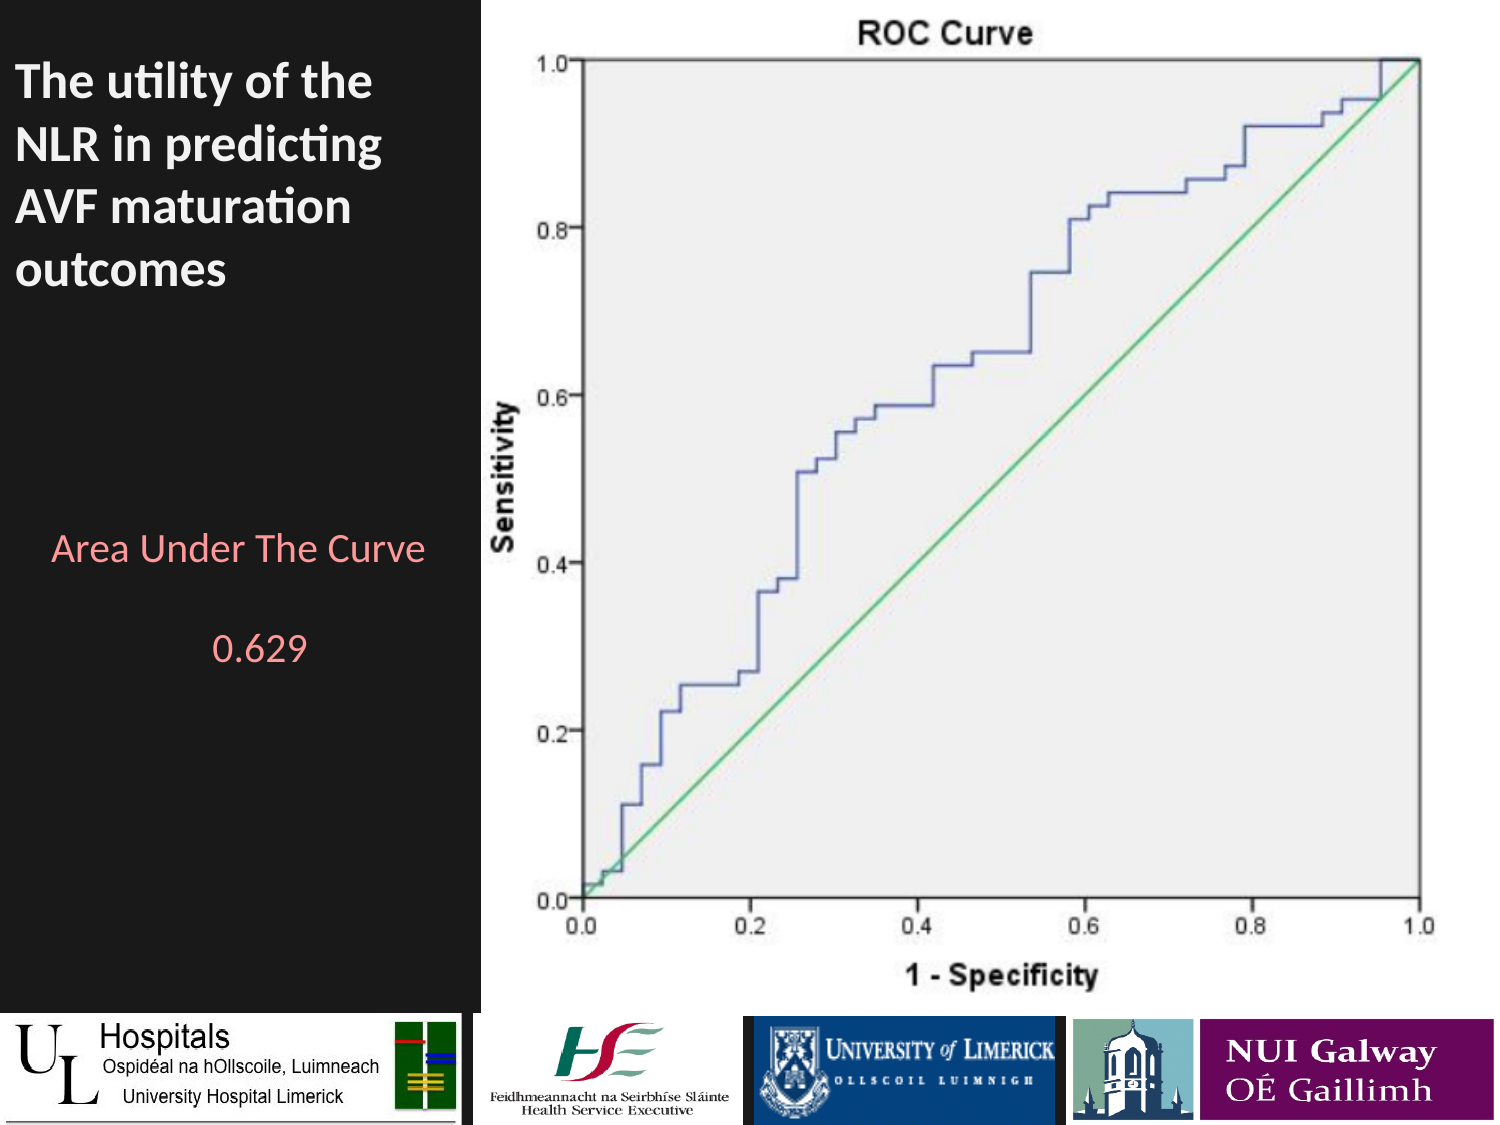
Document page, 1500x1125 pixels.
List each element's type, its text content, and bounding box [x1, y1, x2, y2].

text_box The utility of the NLR in predicting AVF maturation outcomes [0, 39, 481, 305]
text_box Area Under The Curve 0.629 [36, 513, 445, 679]
picture [0, 1013, 462, 1125]
picture [473, 0, 1500, 1125]
